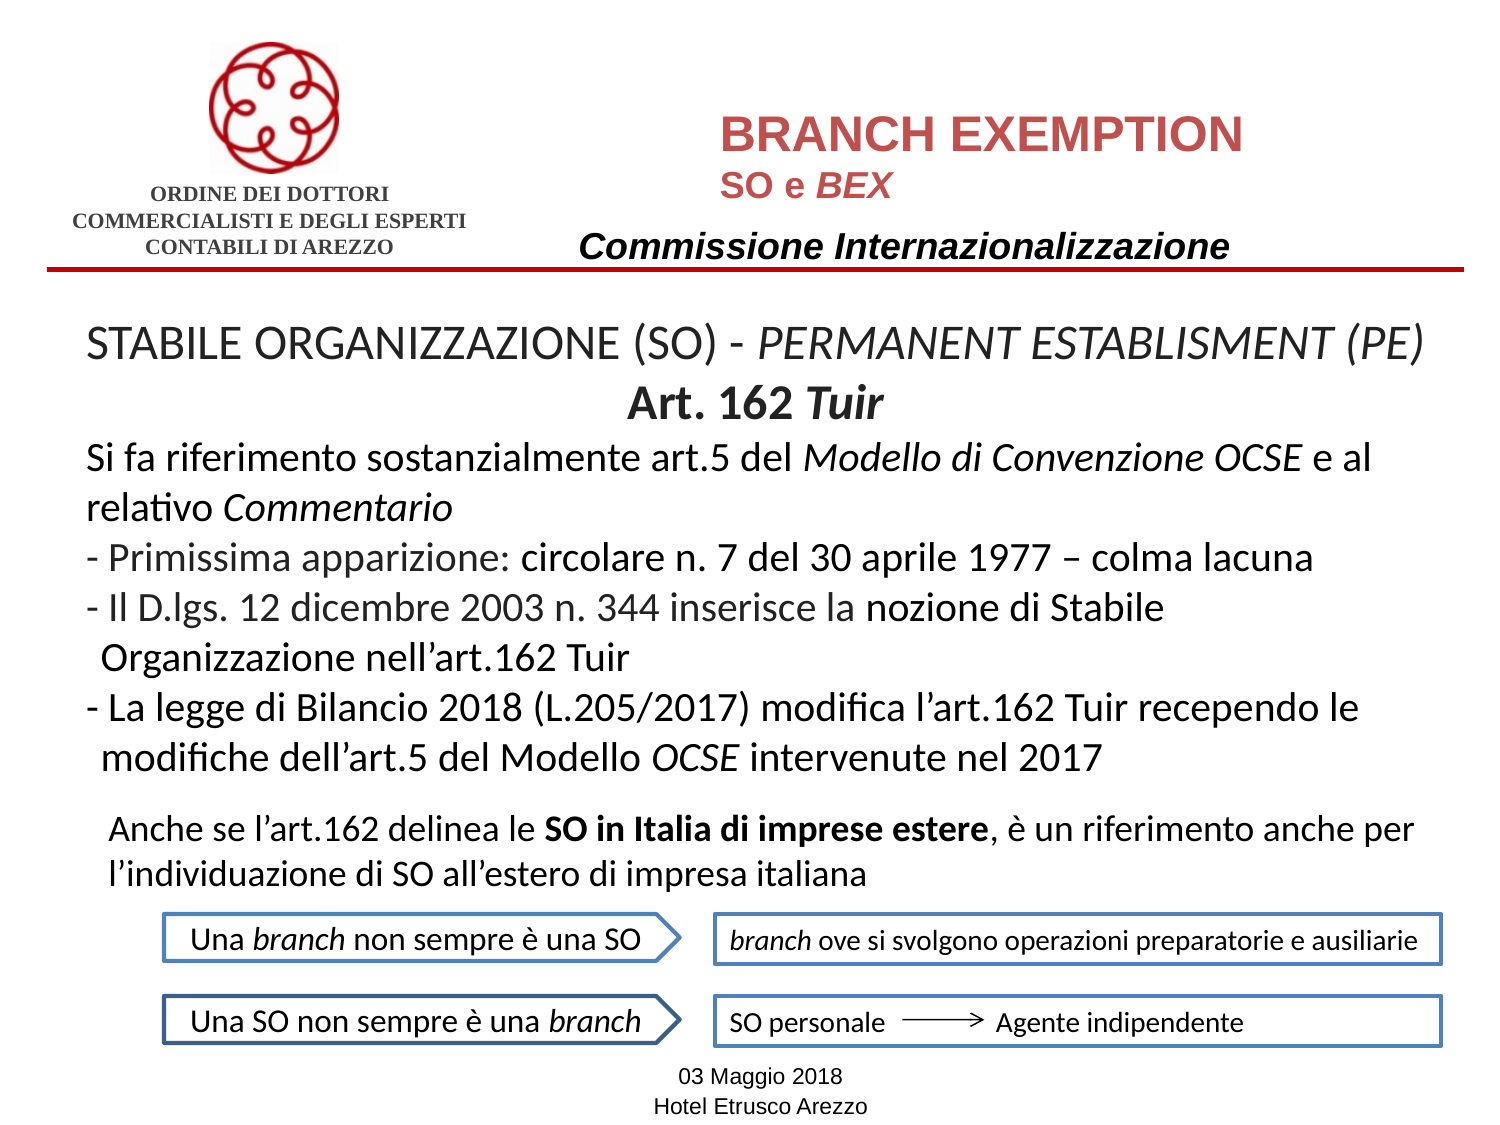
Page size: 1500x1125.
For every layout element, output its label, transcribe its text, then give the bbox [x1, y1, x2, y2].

text_box Anche se l’art.162 delinea le SO in Italia di imprese estere, è un riferimento anche per l’individuazione di SO all’estero di impresa italiana [93, 796, 1442, 902]
text_box SO personale Agente indipendente [713, 994, 1443, 1048]
text_box Una branch non sempre è una SO [161, 911, 682, 963]
picture [209, 42, 339, 174]
text_box ORDINE DEI DOTTORI COMMERCIALISTI E DEGLI ESPERTI CONTABILI DI AREZZO [53, 172, 487, 267]
text_box BRANCH EXEMPTION SO e BEX [550, 93, 1414, 214]
text_box Una SO non sempre è una branch [161, 993, 682, 1046]
text_box 03 Maggio 2018 Hotel Etrusco Arezzo [128, 1051, 1393, 1125]
text_box branch ove si svolgono operazioni preparatorie e ausiliarie [713, 912, 1443, 966]
text_box STABILE ORGANIZZAZIONE (SO) - PERMANENT ESTABLISMENT (PE) Art. 162 Tuir Si fa riferimento sostanzialmente art.5 del Modello di Convenzione OCSE e al relativo Commentario - Primissima apparizione: circolare n. 7 del 30 aprile 1977 – colma lacuna - Il D.lgs. 12 dicembre 2003 n. 344 inserisce la nozione di Stabile Organizzazione nell’art.162 Tuir - La legge di Bilancio 2018 (L.205/2017) modifica l’art.162 Tuir recependo le modifiche dell’art.5 del Modello OCSE intervenute nel 2017 [70, 302, 1442, 788]
text_box Commissione Internazionalizzazione [563, 214, 1246, 268]
